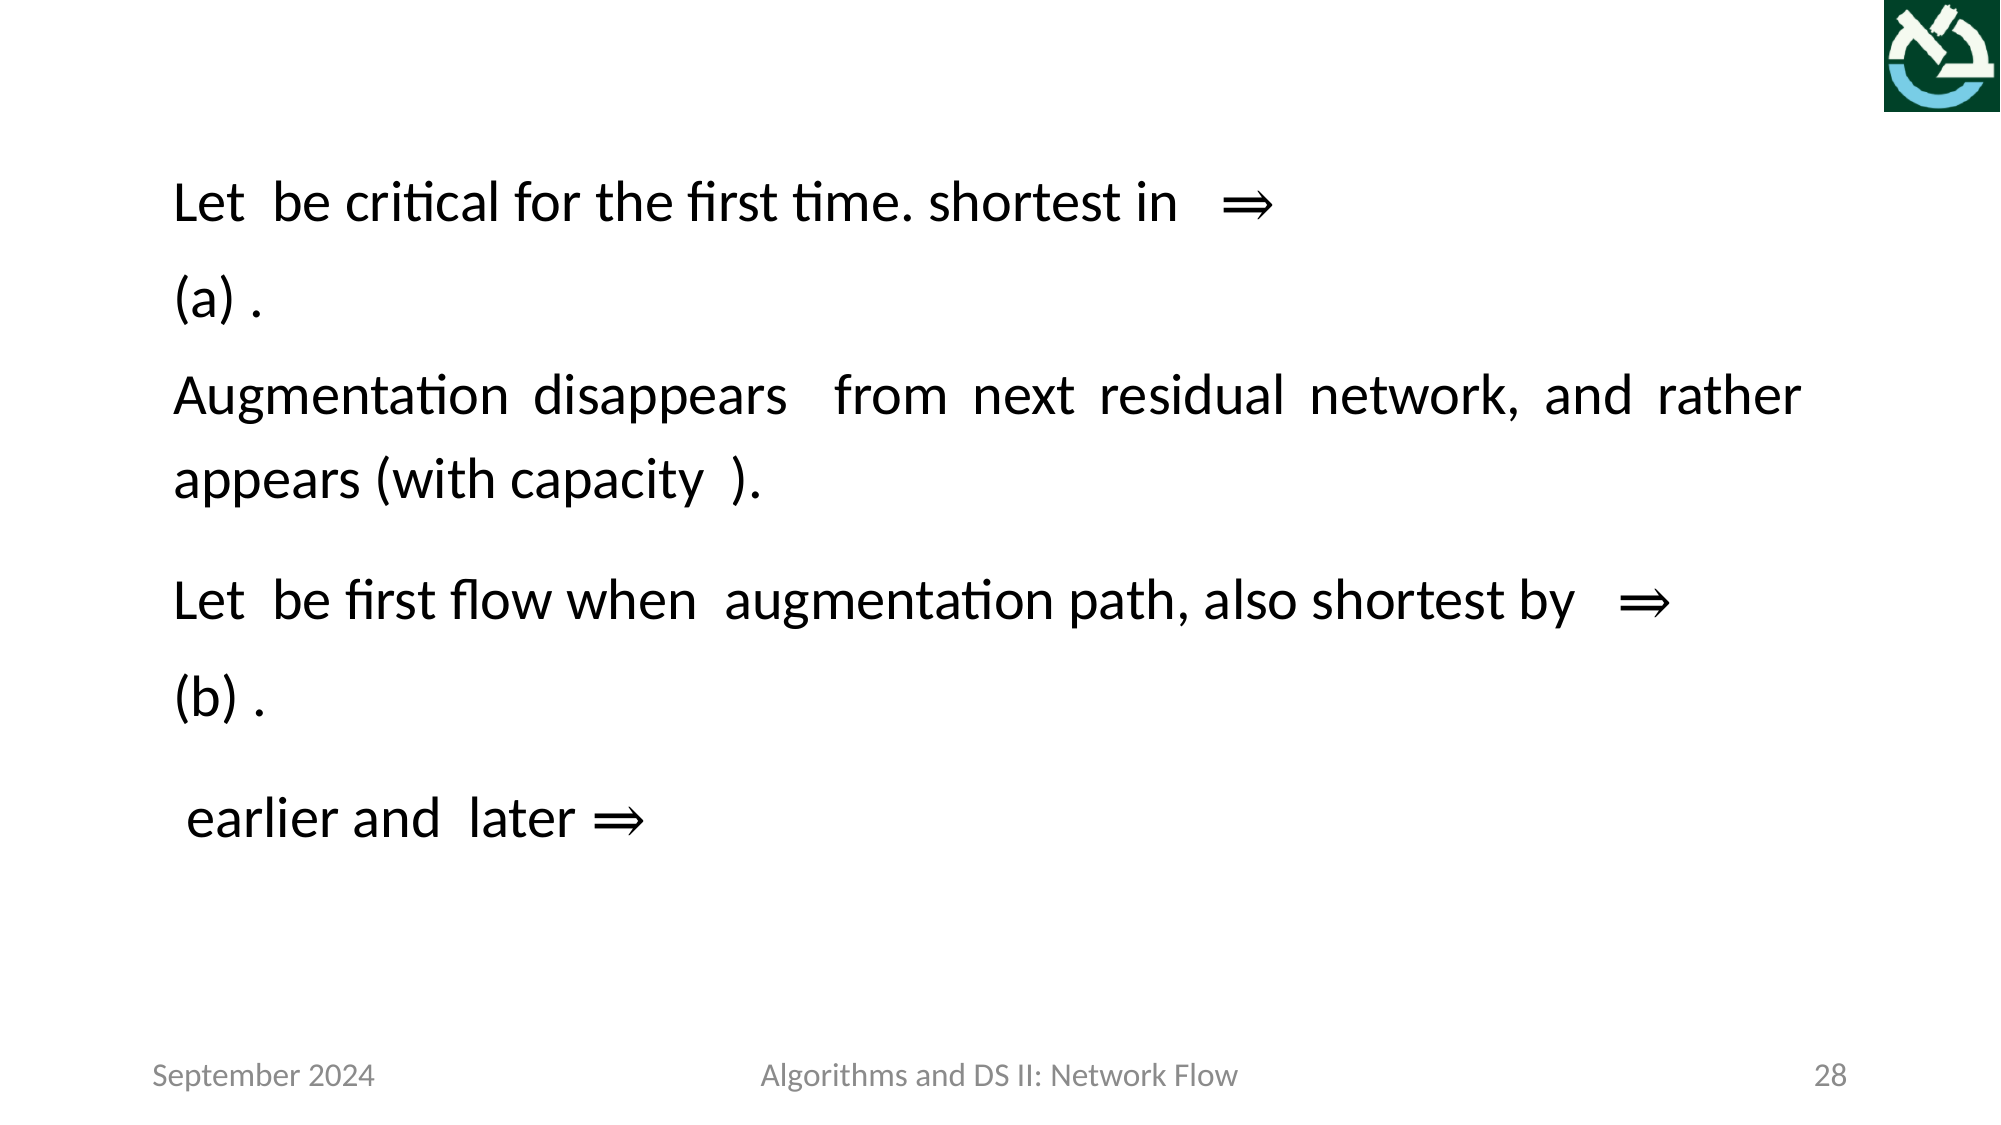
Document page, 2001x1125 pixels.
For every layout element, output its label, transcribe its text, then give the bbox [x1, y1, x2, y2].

footer Algorithms and DS II: Network Flow [662, 1042, 1338, 1103]
slide_number 28 [1412, 1042, 1863, 1103]
picture [1884, 0, 2000, 112]
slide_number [137, 1042, 588, 1103]
